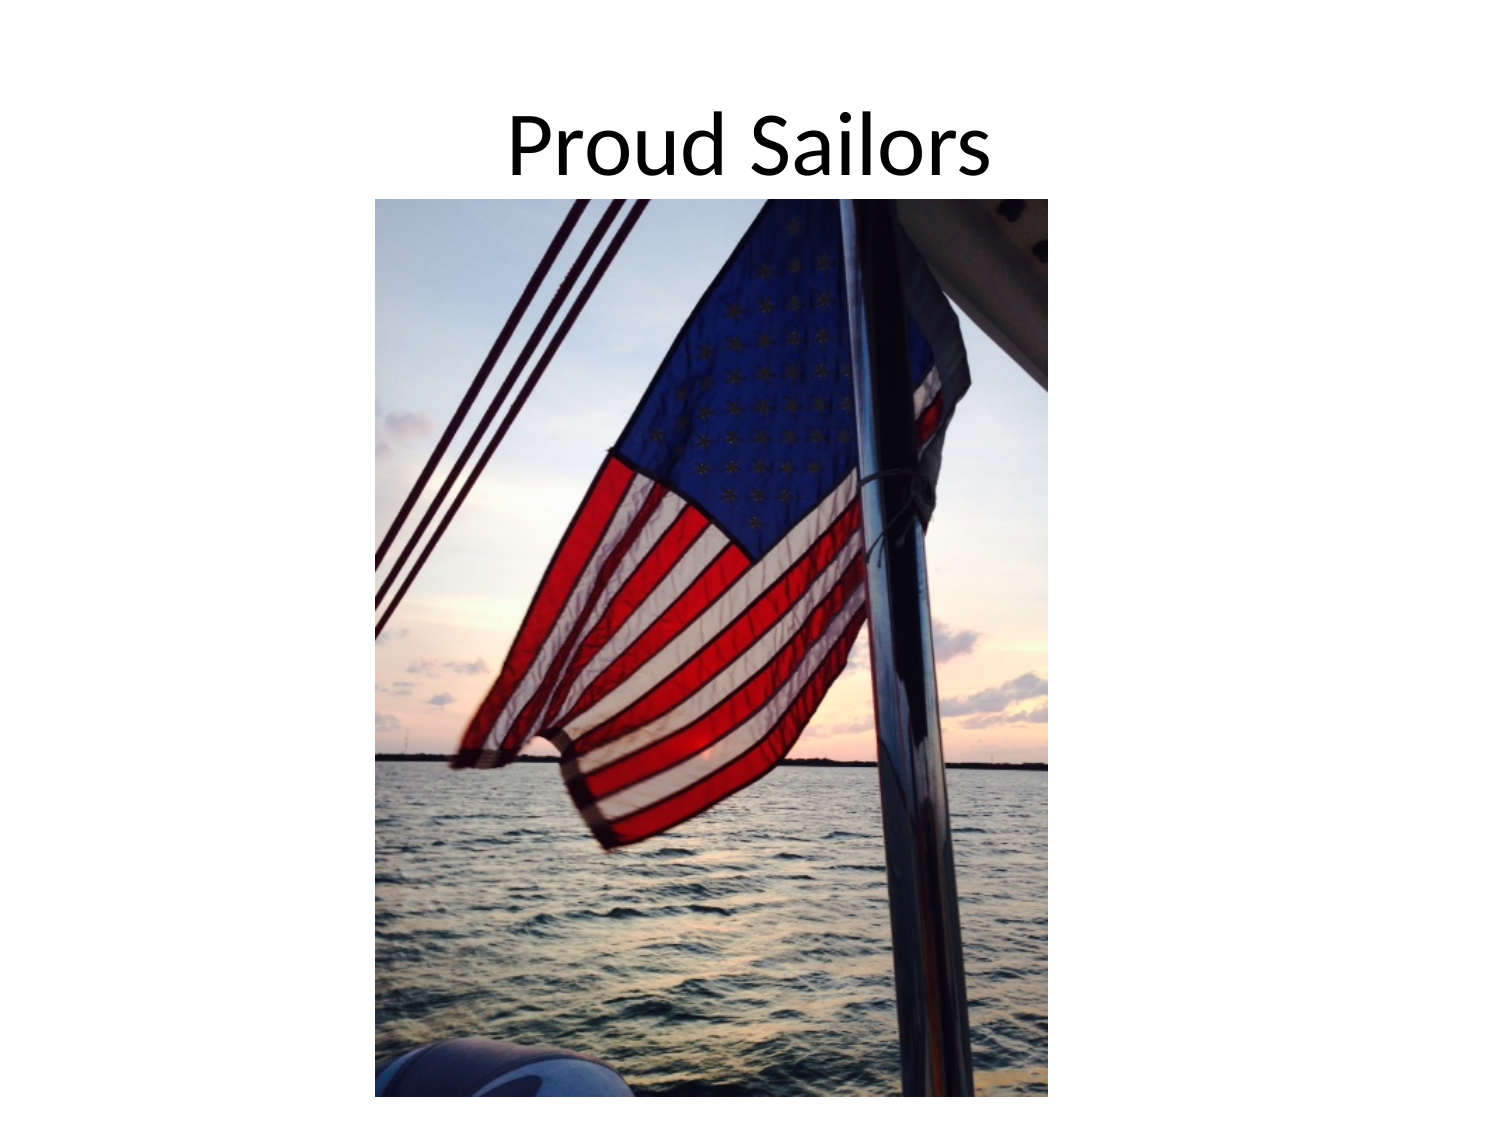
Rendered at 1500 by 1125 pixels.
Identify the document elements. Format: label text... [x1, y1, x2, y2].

title Proud Sailors [75, 45, 1425, 233]
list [374, 199, 1048, 1097]
